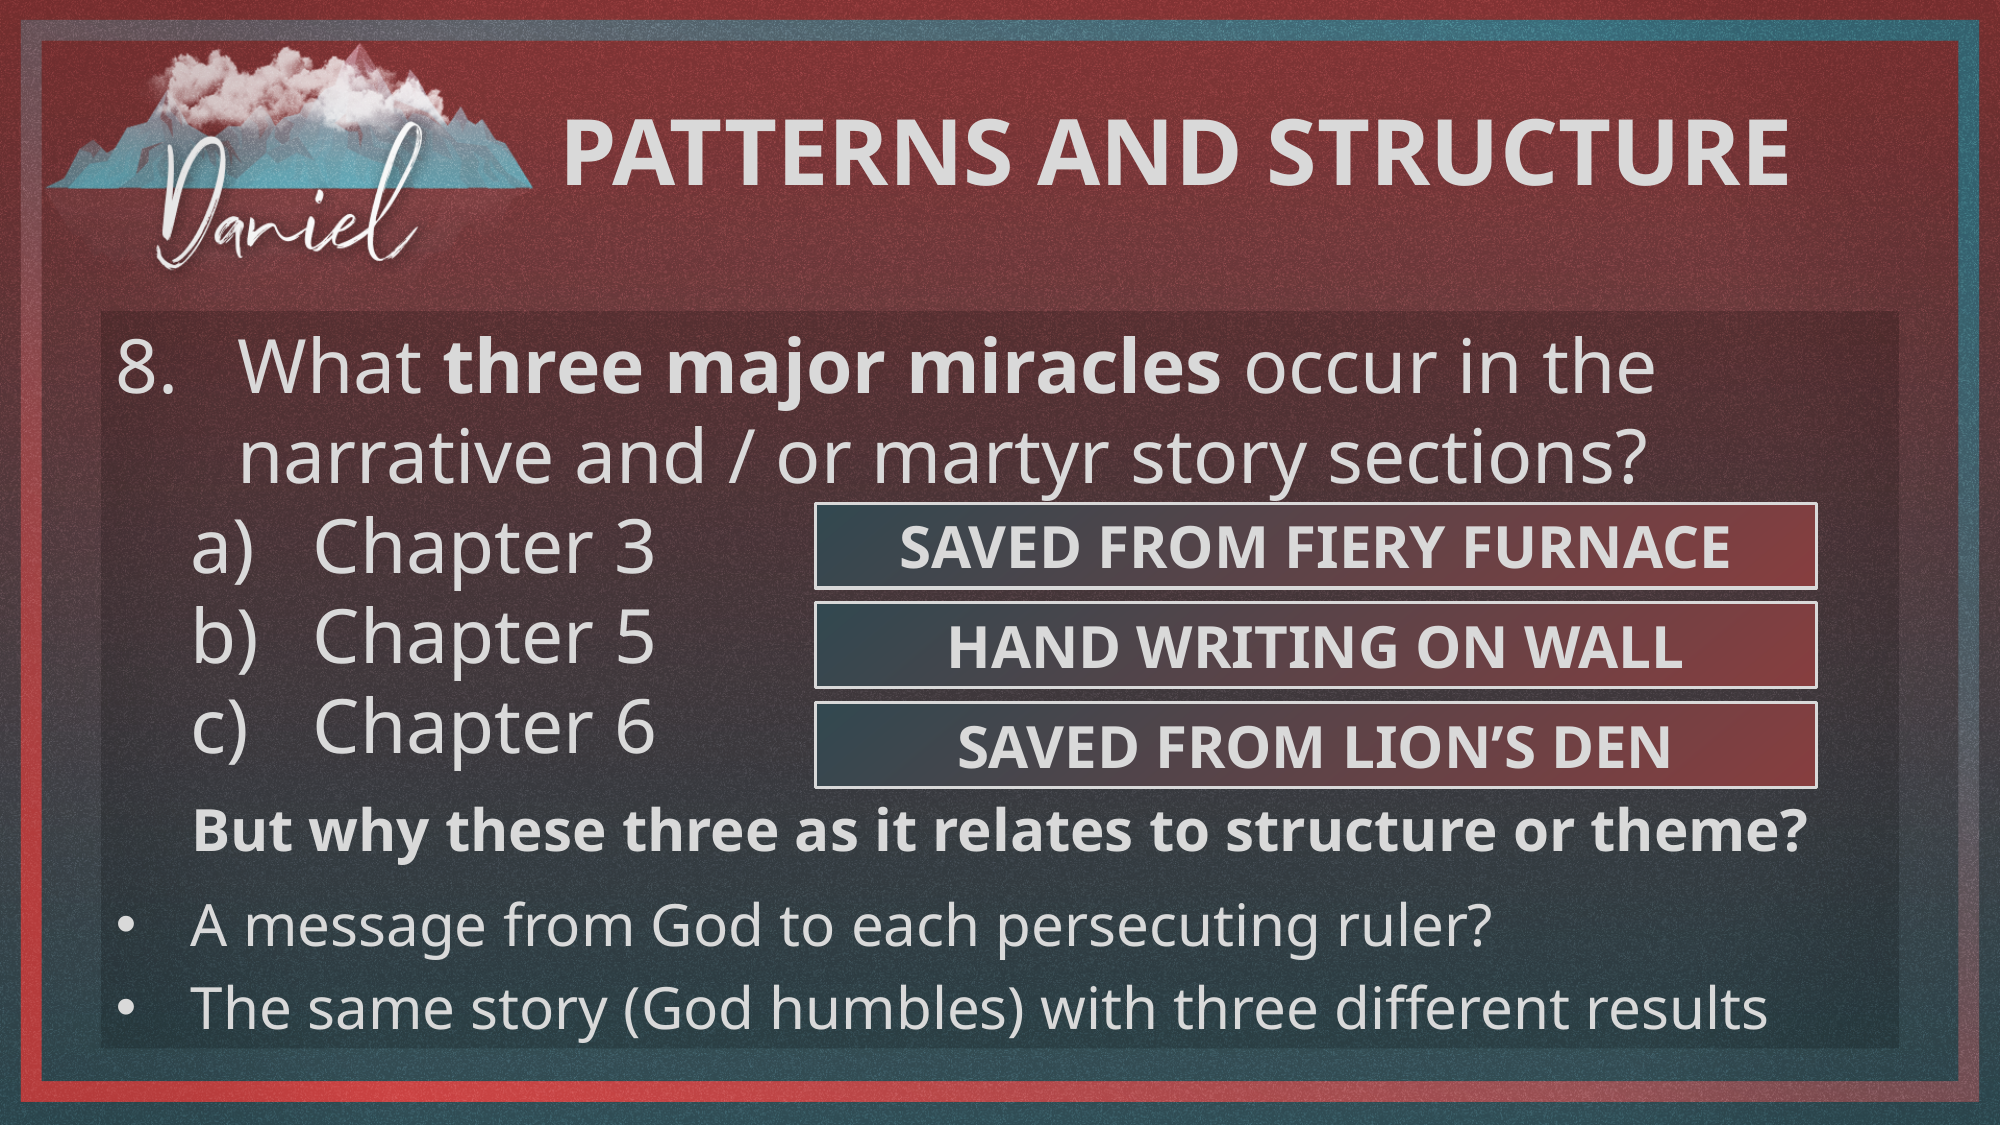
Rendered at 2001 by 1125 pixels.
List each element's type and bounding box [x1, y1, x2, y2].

list [0, 0, 2000, 1125]
